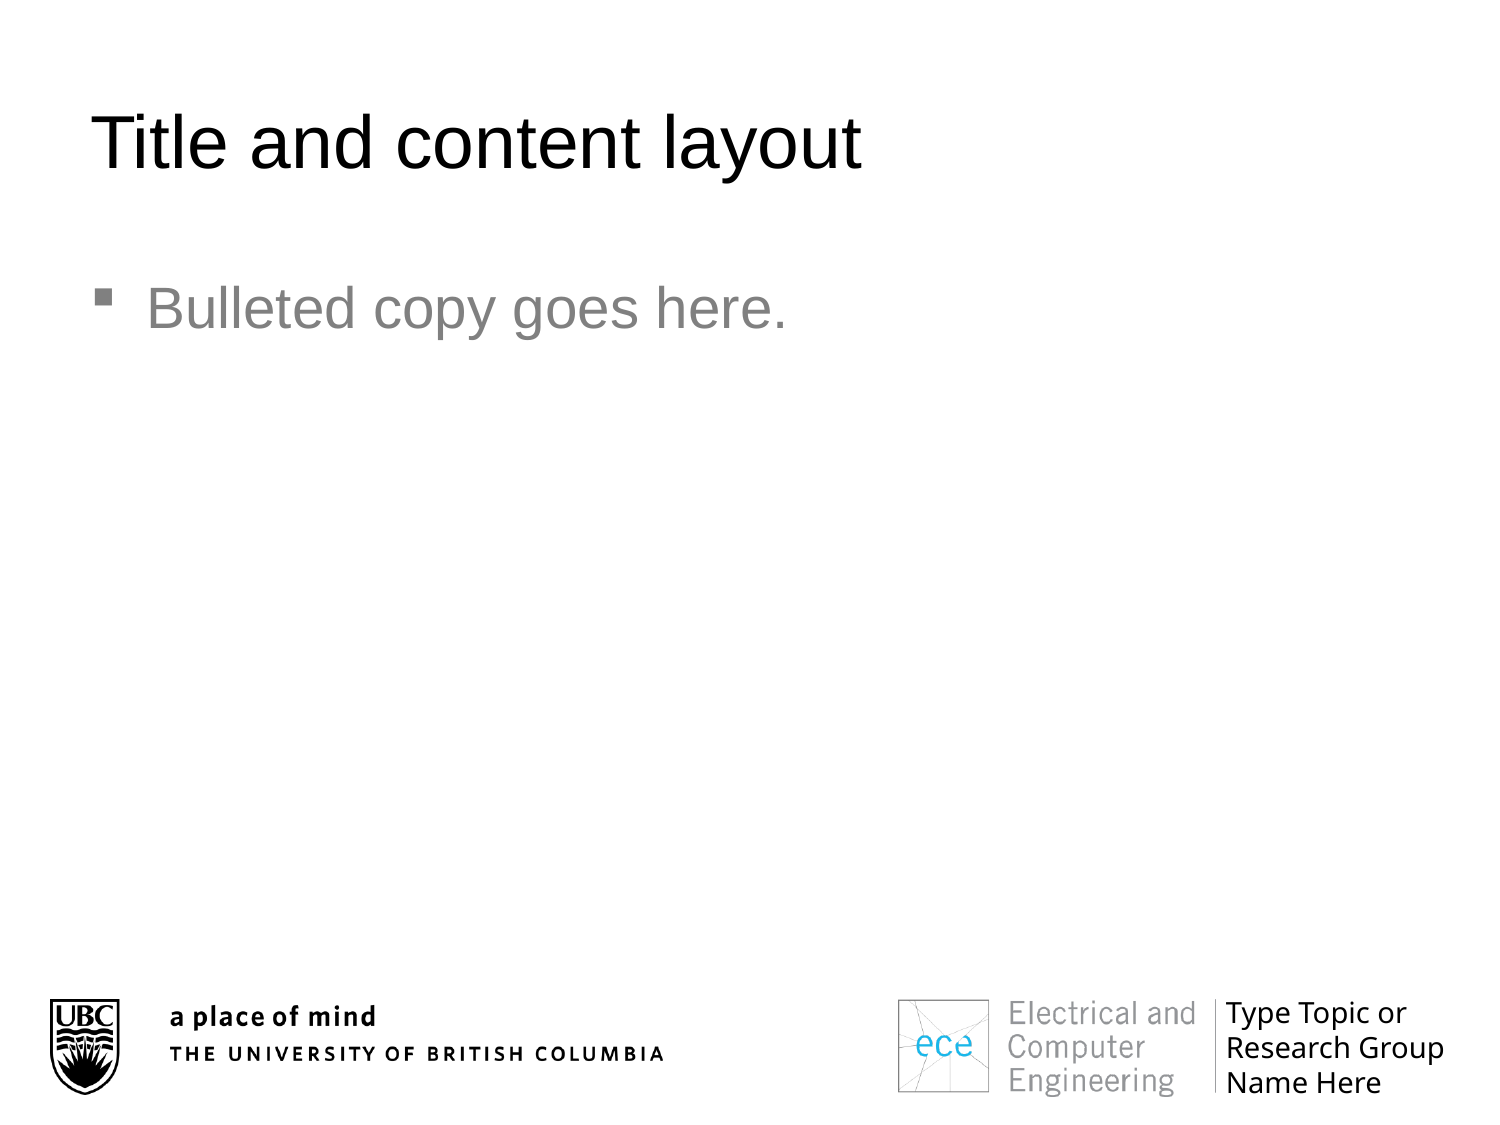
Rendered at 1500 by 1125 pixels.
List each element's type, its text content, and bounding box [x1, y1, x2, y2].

list Bulleted copy goes here. [75, 262, 1425, 963]
title Title and content layout [75, 45, 1425, 233]
picture [50, 999, 663, 1095]
picture [898, 999, 1216, 1097]
